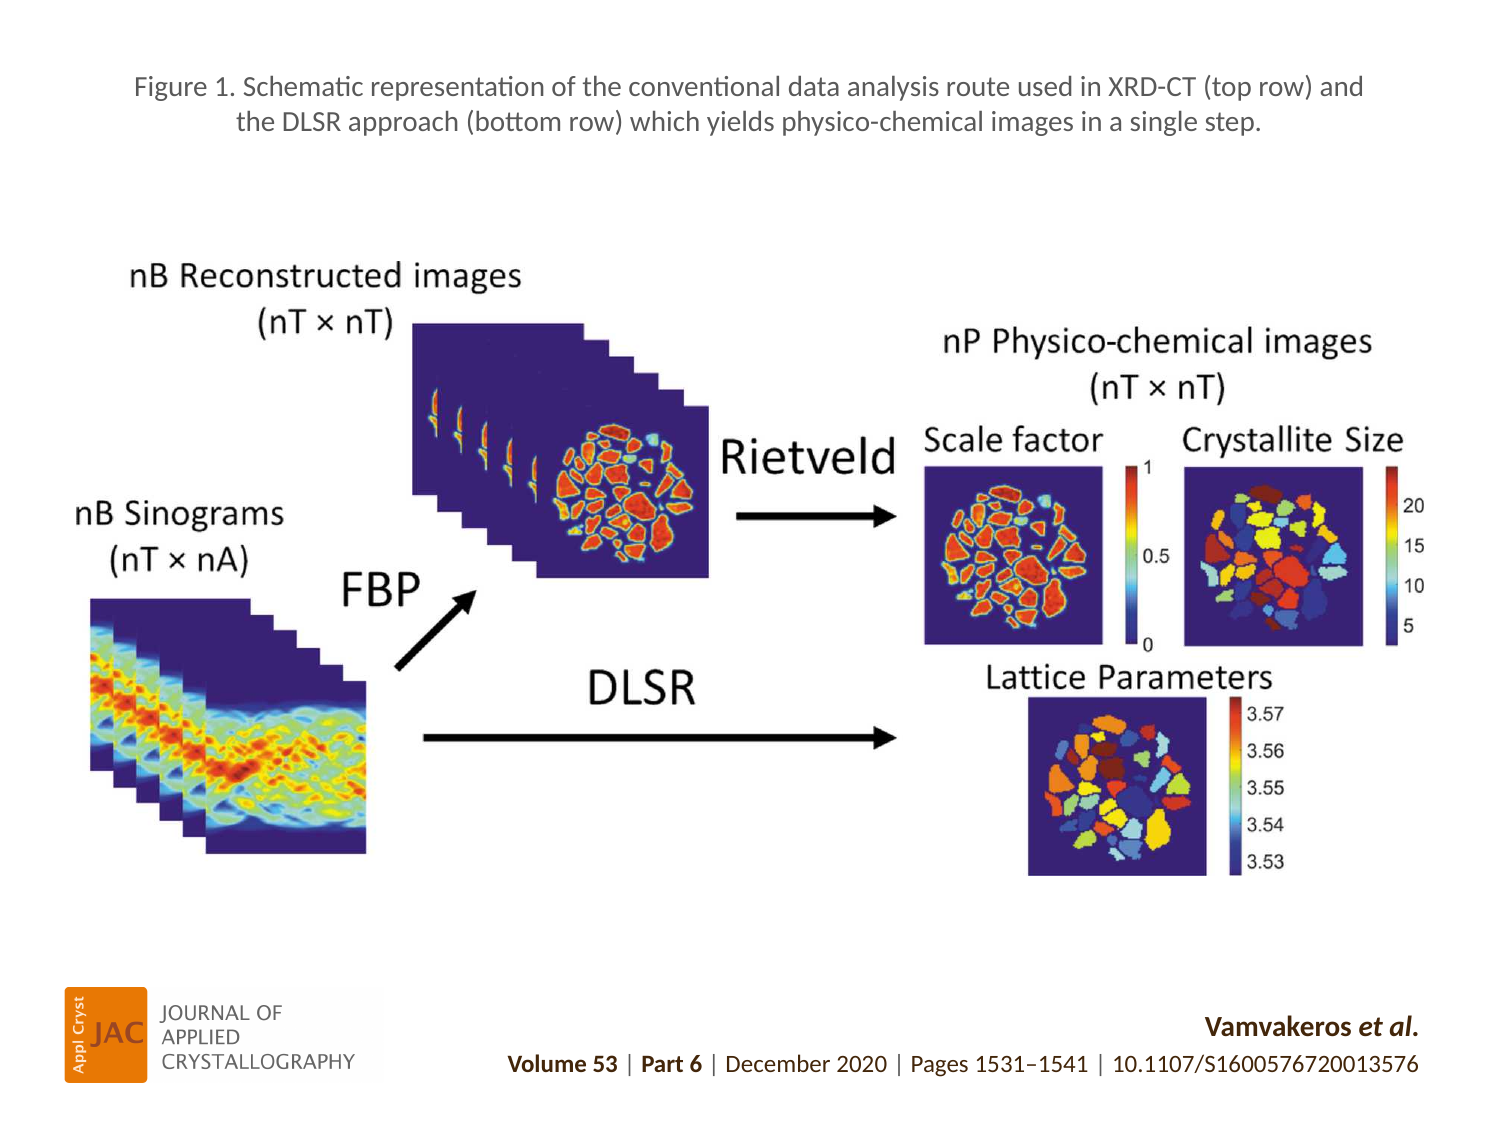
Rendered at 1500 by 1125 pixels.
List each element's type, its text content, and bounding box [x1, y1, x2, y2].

title Figure 1. Schematic representation of the conventional data analysis route used in XRD-CT (top row) and the DLSR approach (bottom row) which yields physico-chemical images in a single step. [112, 54, 1388, 149]
picture [64, 987, 385, 1084]
picture [76, 261, 1424, 876]
subtitle Vamvakeros et al. Volume 53 | Part 6 | December 2020 | Pages 1531–1541 | 10.1107/S1600576720013576 [407, 999, 1436, 1103]
